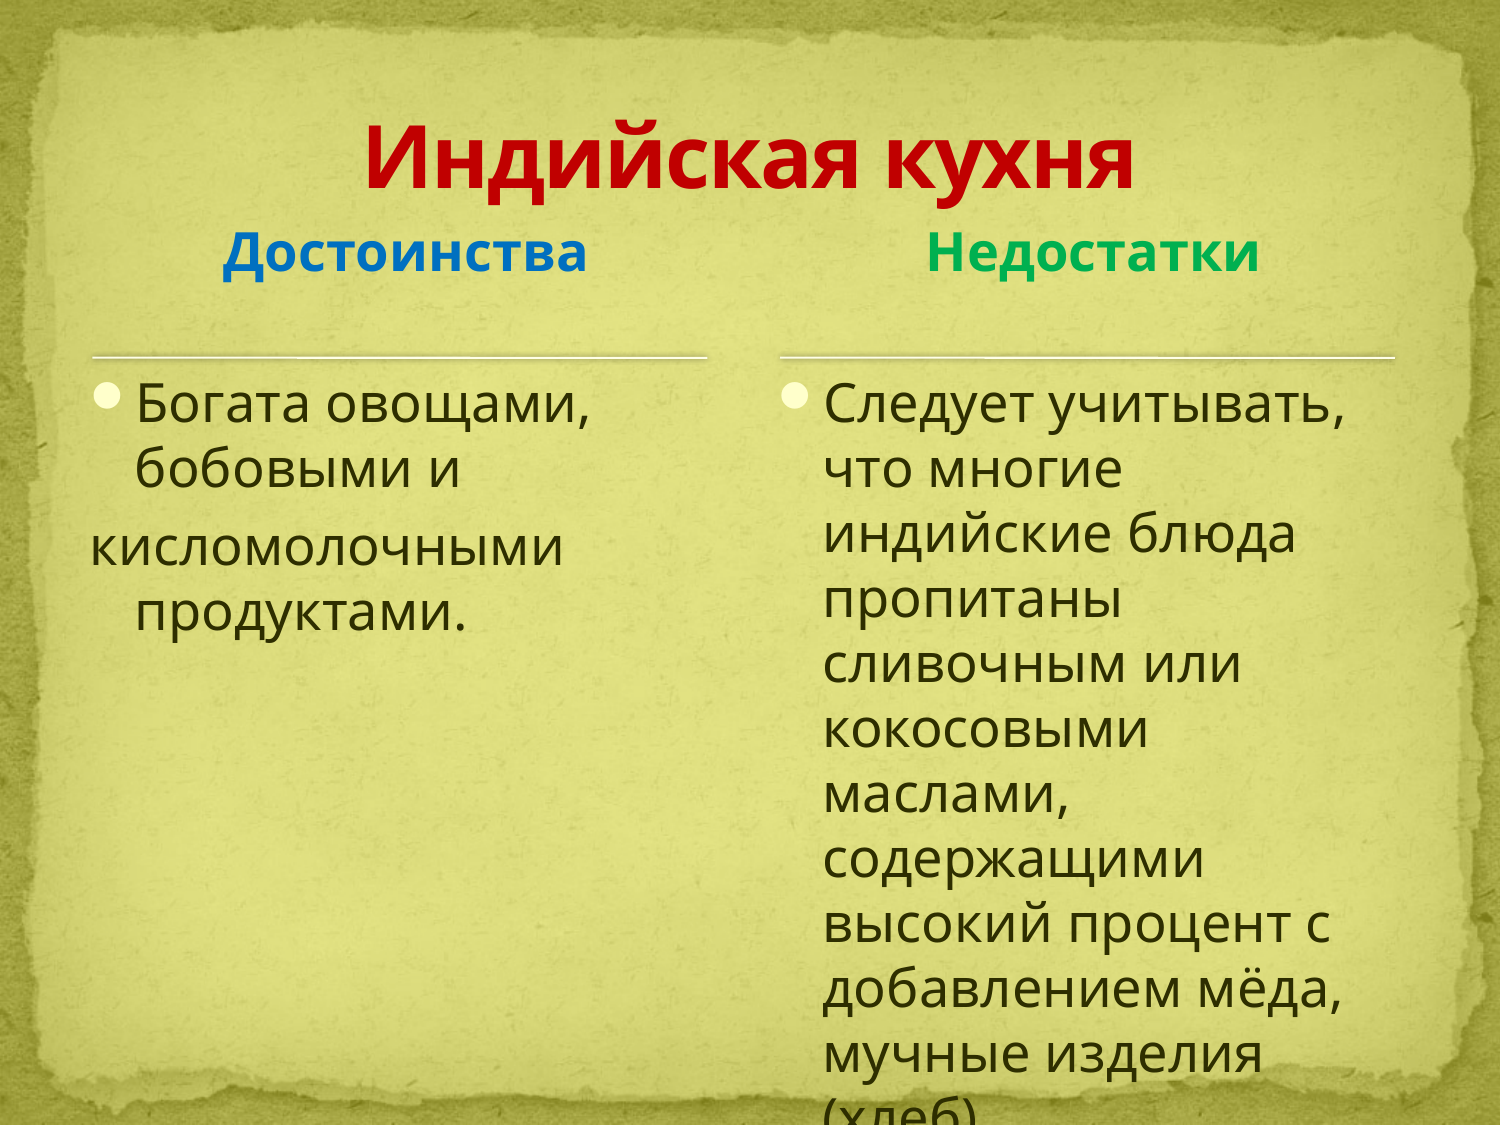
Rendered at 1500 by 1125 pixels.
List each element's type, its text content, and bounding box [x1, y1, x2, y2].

list Достоинства [73, 228, 740, 357]
list Следует учитывать, что многие индийские блюда пропитаны сливочным или кокосовыми маслами, содержащими высокий процент с добавлением мёда, мучные изделия (хлеб). [762, 361, 1426, 1004]
list Недостатки [760, 194, 1427, 357]
list Богата овощами, бобовыми и кисломолочными продуктами. [75, 361, 738, 1004]
title Индийская кухня [74, 25, 1425, 213]
